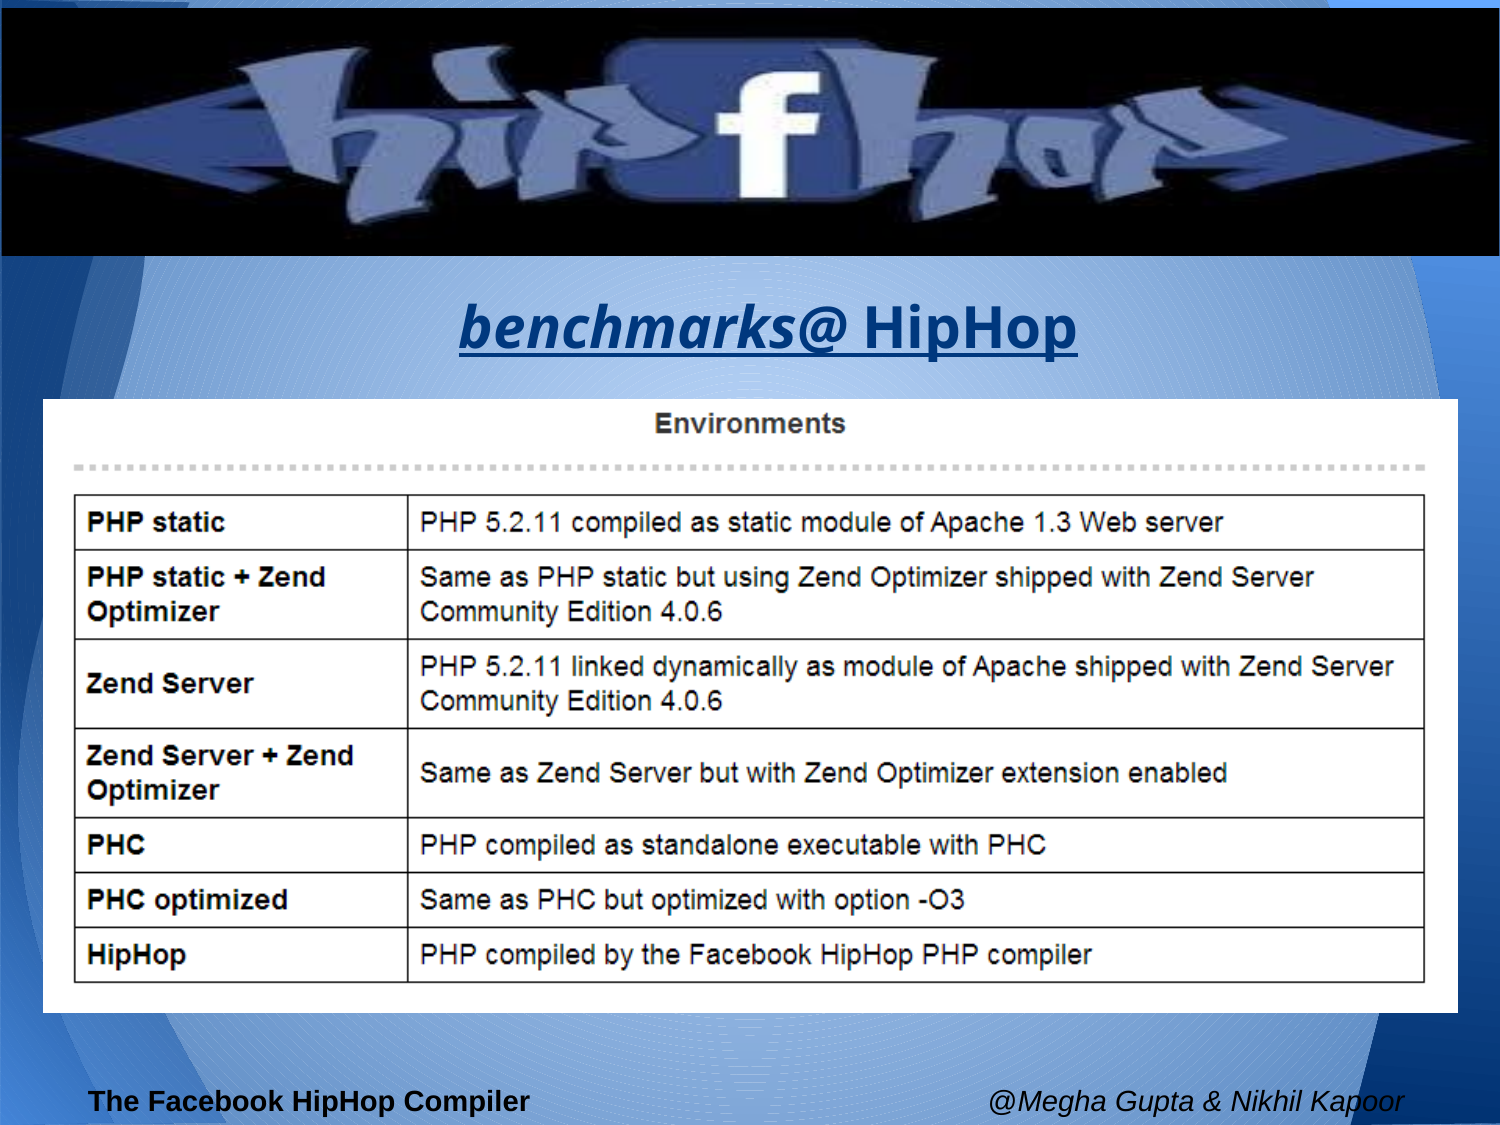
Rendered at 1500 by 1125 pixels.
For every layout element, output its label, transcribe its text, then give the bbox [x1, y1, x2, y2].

text_box [1, 8, 1500, 256]
text_box The Facebook HipHop Compiler @Megha Gupta & Nikhil Kapoor [72, 1067, 1428, 1120]
list benchmarks@ HipHop [75, 275, 1463, 1069]
picture [43, 399, 1458, 1013]
